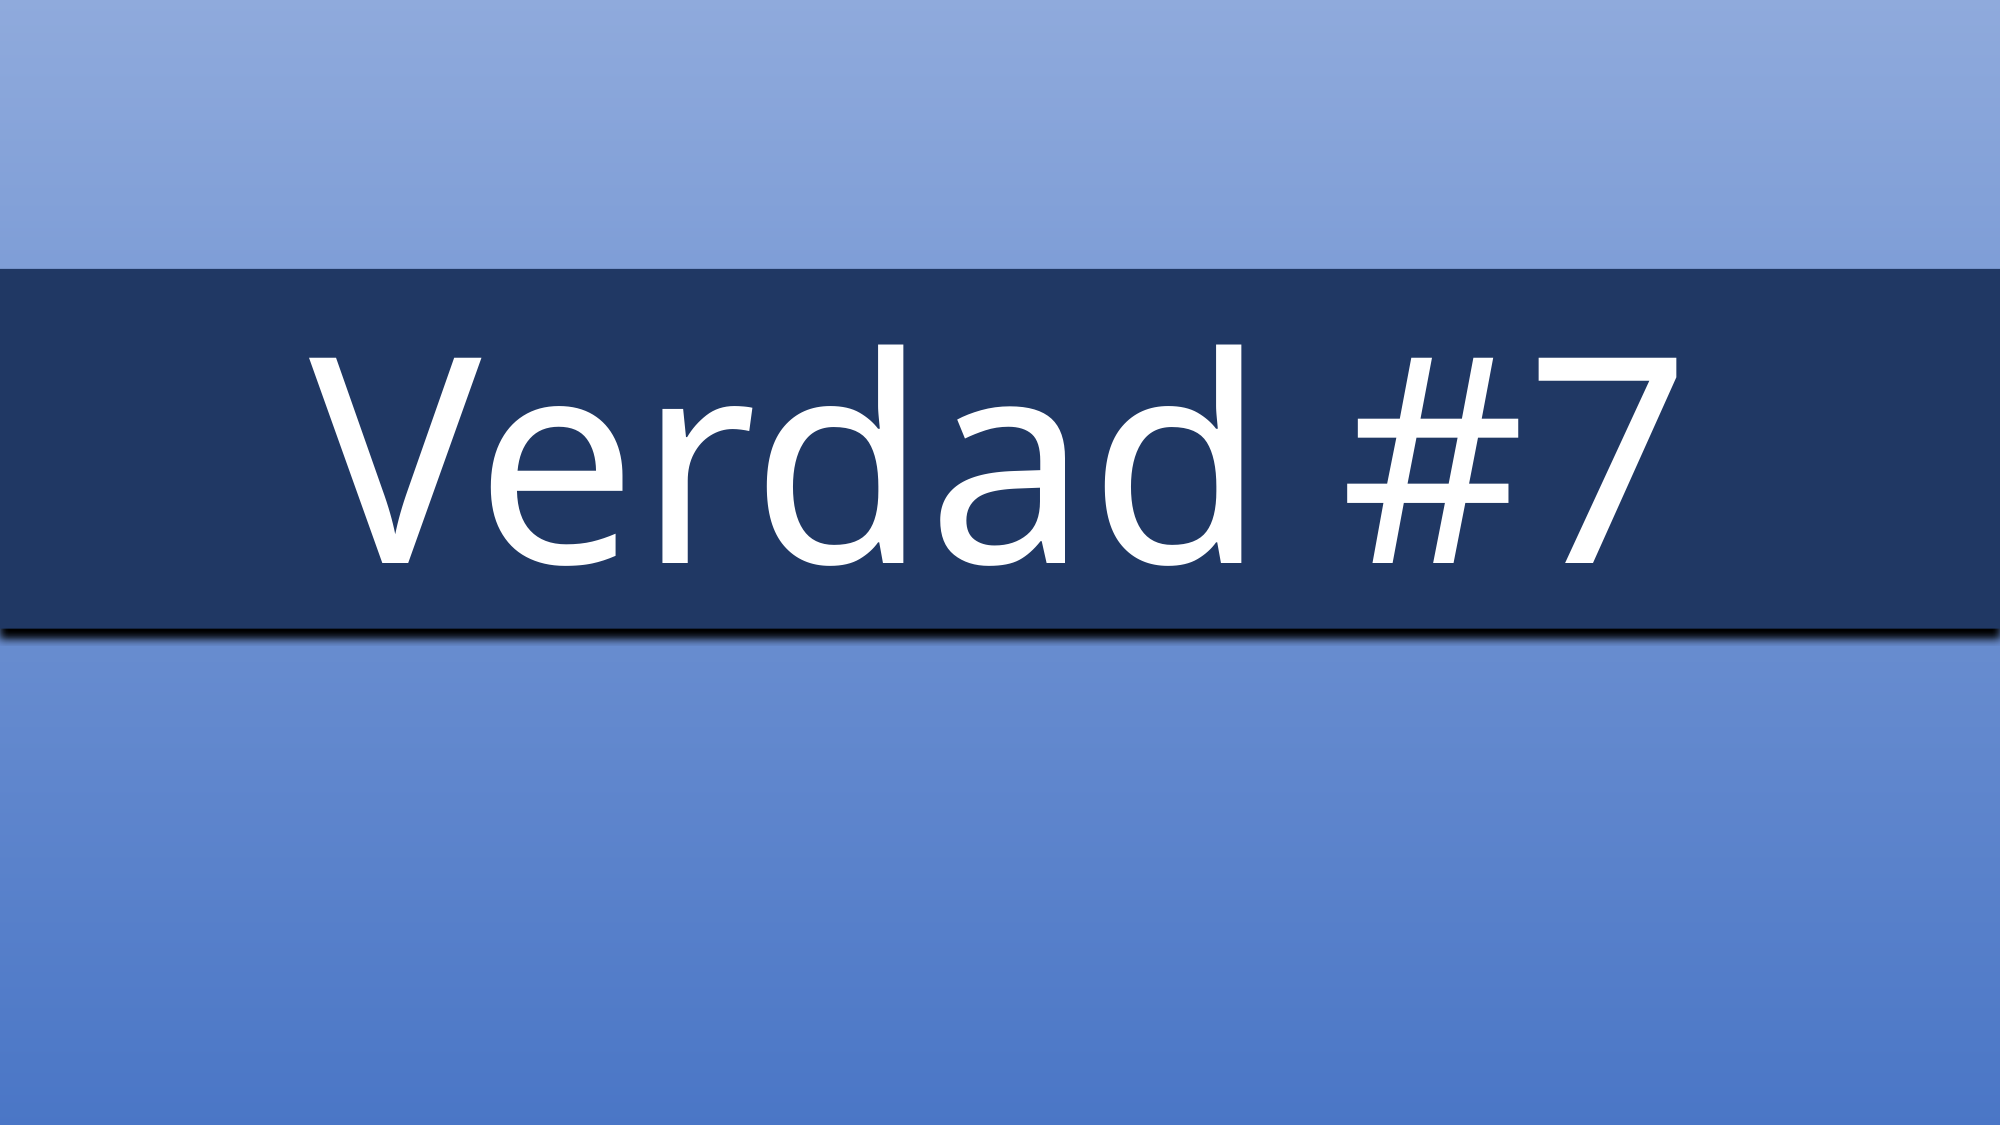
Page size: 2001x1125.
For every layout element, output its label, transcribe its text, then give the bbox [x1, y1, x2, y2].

text_box Verdad #7 [0, 268, 2000, 629]
